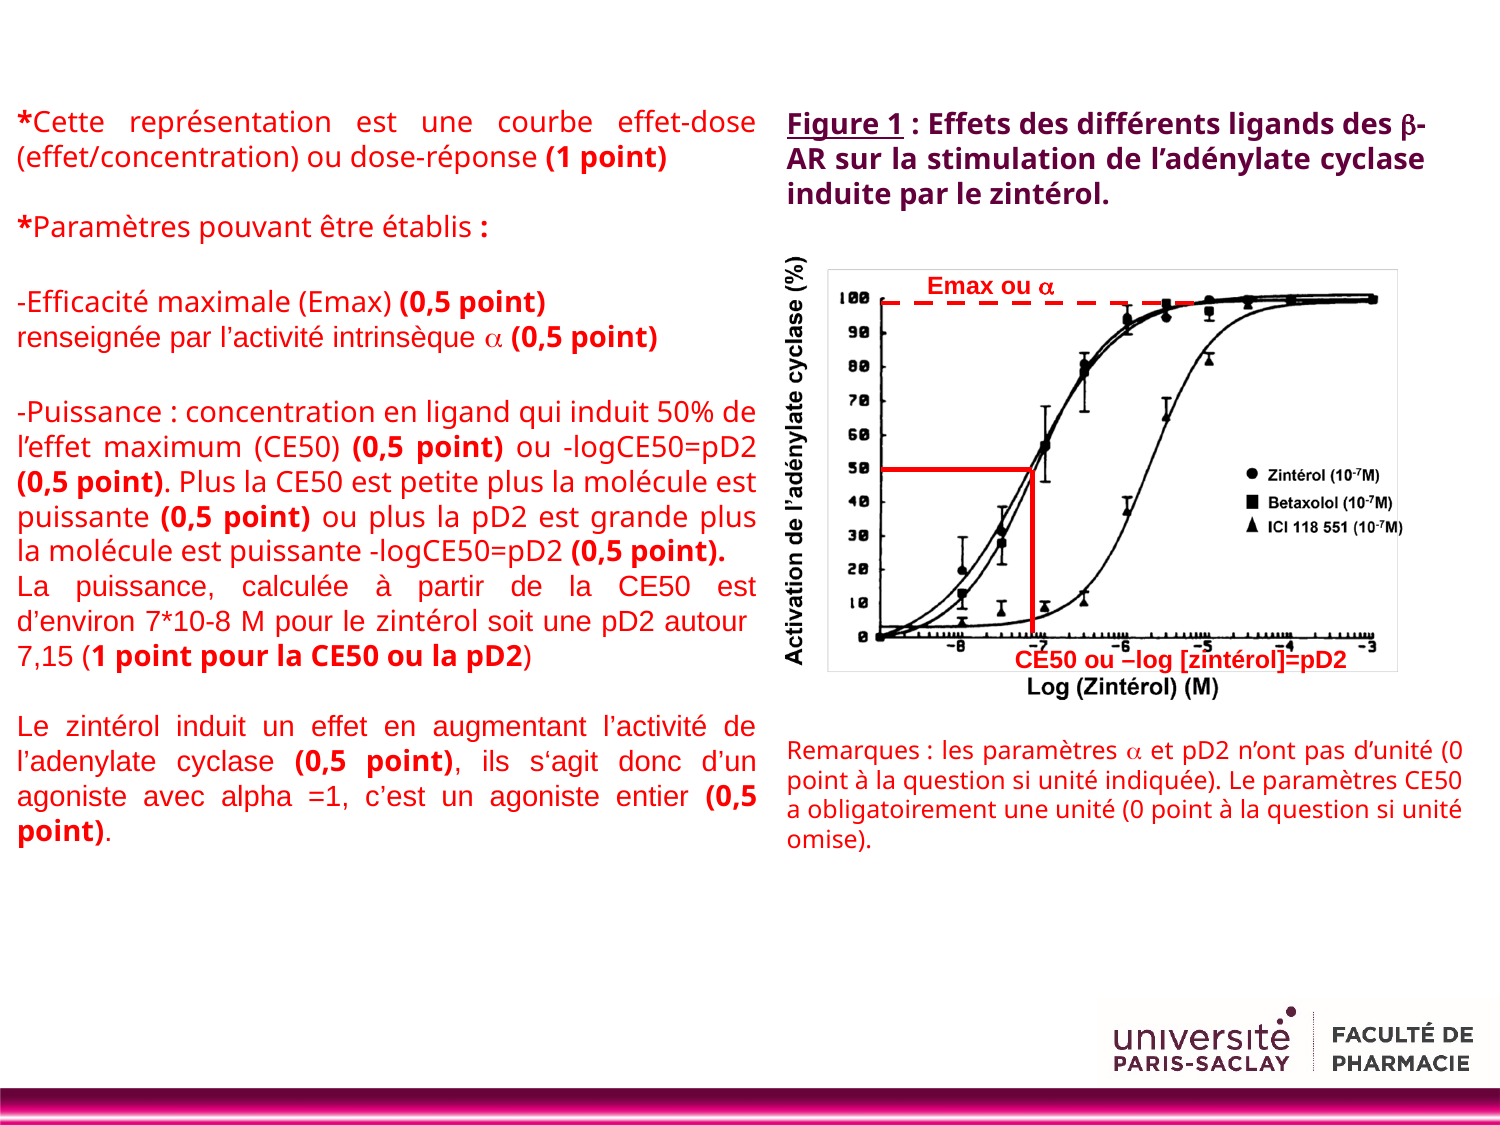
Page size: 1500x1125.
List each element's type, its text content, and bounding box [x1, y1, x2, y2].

text_box *Cette représentation est une courbe effet-dose (effet/concentration) ou dose-réponse (1 point) *Paramètres pouvant être établis : -Efficacité maximale (Emax) (0,5 point) renseignée par l’activité intrinsèque a (0,5 point) -Puissance : concentration en ligand qui induit 50% de l’effet maximum (CE50) (0,5 point) ou -logCE50=pD2 (0,5 point). Plus la CE50 est petite plus la molécule est puissante (0,5 point) ou plus la pD2 est grande plus la molécule est puissante -logCE50=pD2 (0,5 point). La puissance, calculée à partir de la CE50 est d’environ 7*10-8 M pour le zintérol soit une pD2 autour 7,15 (1 point pour la CE50 ou la pD2) Le zintérol induit un effet en augmentant l’activité de l’adenylate cyclase (0,5 point), ils s‘agit donc d’un agoniste avec alpha =1, c’est un agoniste entier (0,5 point). [2, 61, 772, 965]
picture [1, 1089, 1499, 1125]
picture [772, 229, 1441, 714]
picture [1097, 997, 1500, 1088]
text_box Figure 1 : Effets des différents ligands des b-AR sur la stimulation de l’adénylate cyclase induite par le zintérol. [772, 97, 1441, 218]
text_box Remarques : les paramètres a et pD2 n’ont pas d’unité (0 point à la question si unité indiquée). Le paramètres CE50 a obligatoirement une unité (0 point à la question si unité omise). [771, 726, 1479, 862]
